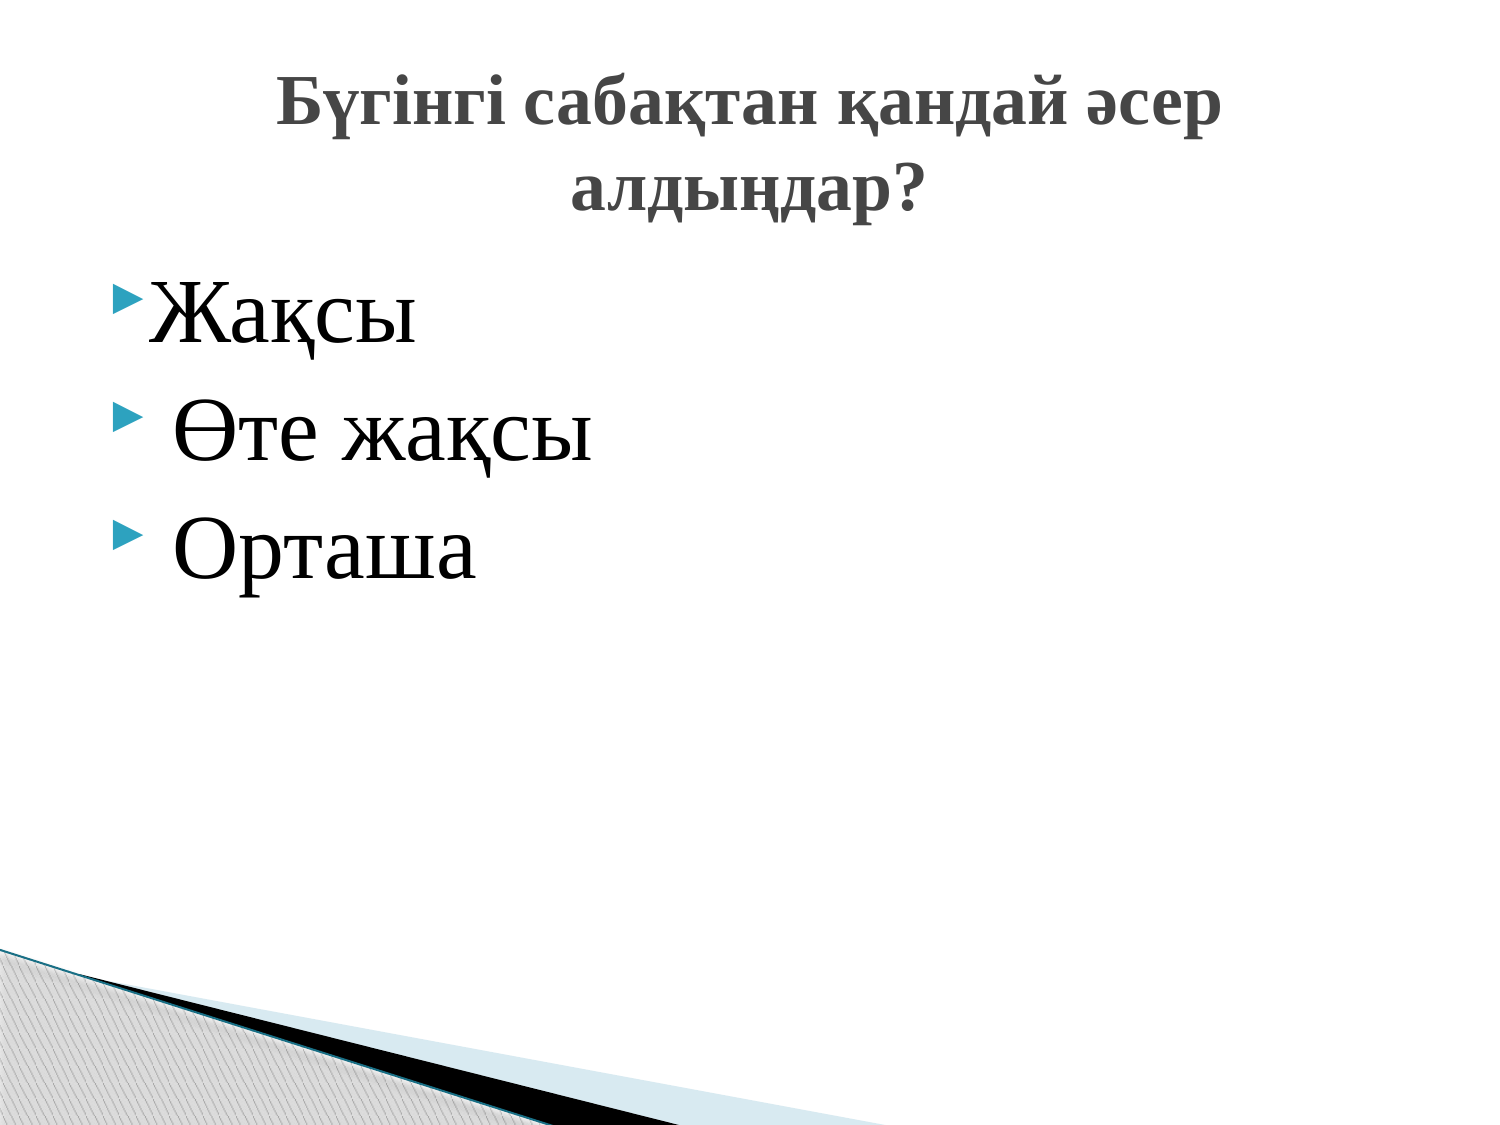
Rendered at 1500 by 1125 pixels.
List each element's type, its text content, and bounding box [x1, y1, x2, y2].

title Бүгінгі сабақтан қандай әсер алдыңдар? [75, 45, 1425, 233]
list Жақсы Өте жақсы Орташа [75, 243, 1425, 986]
